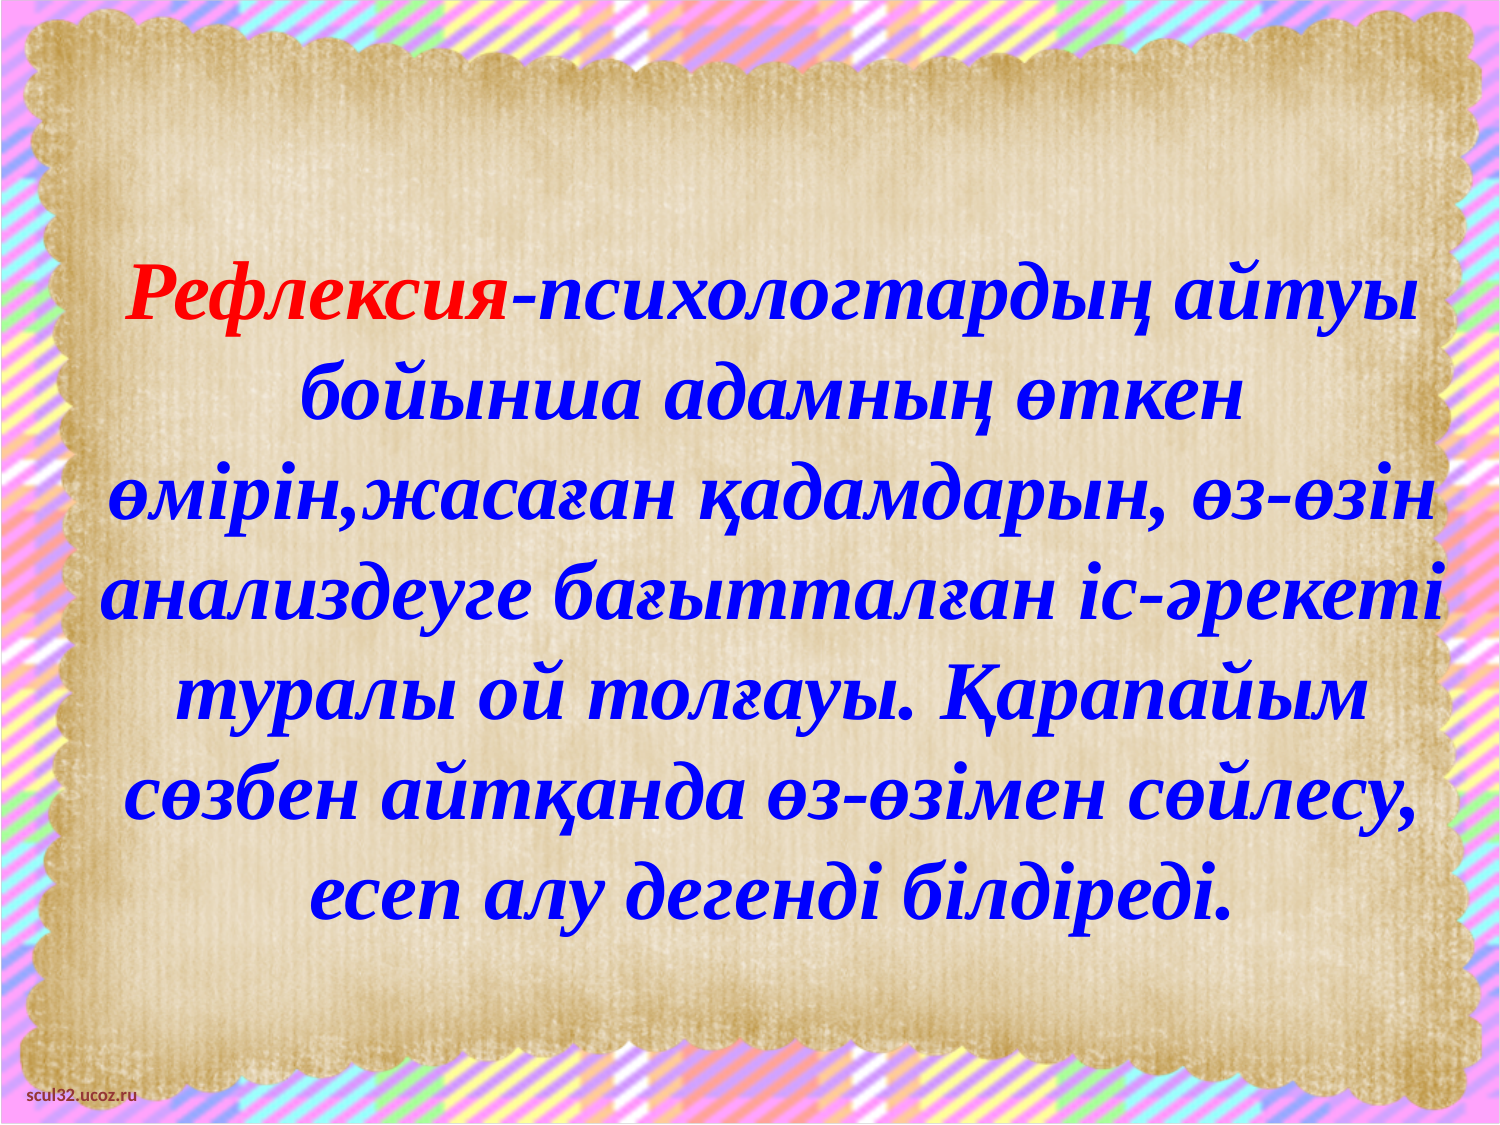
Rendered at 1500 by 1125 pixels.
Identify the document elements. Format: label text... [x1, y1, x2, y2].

picture [0, 0, 1500, 1125]
text_box Рефлексия-психологтардың айтуы бойынша адамның өткен өмірін,жасаған қадамдарын, өз-өзін анализдеуге бағытталған іс-әрекеті туралы ой толғауы. Қарапайым сөзбен айтқанда өз-өзімен сөйлесу, есеп алу дегенді білдіреді. [70, 128, 1477, 944]
